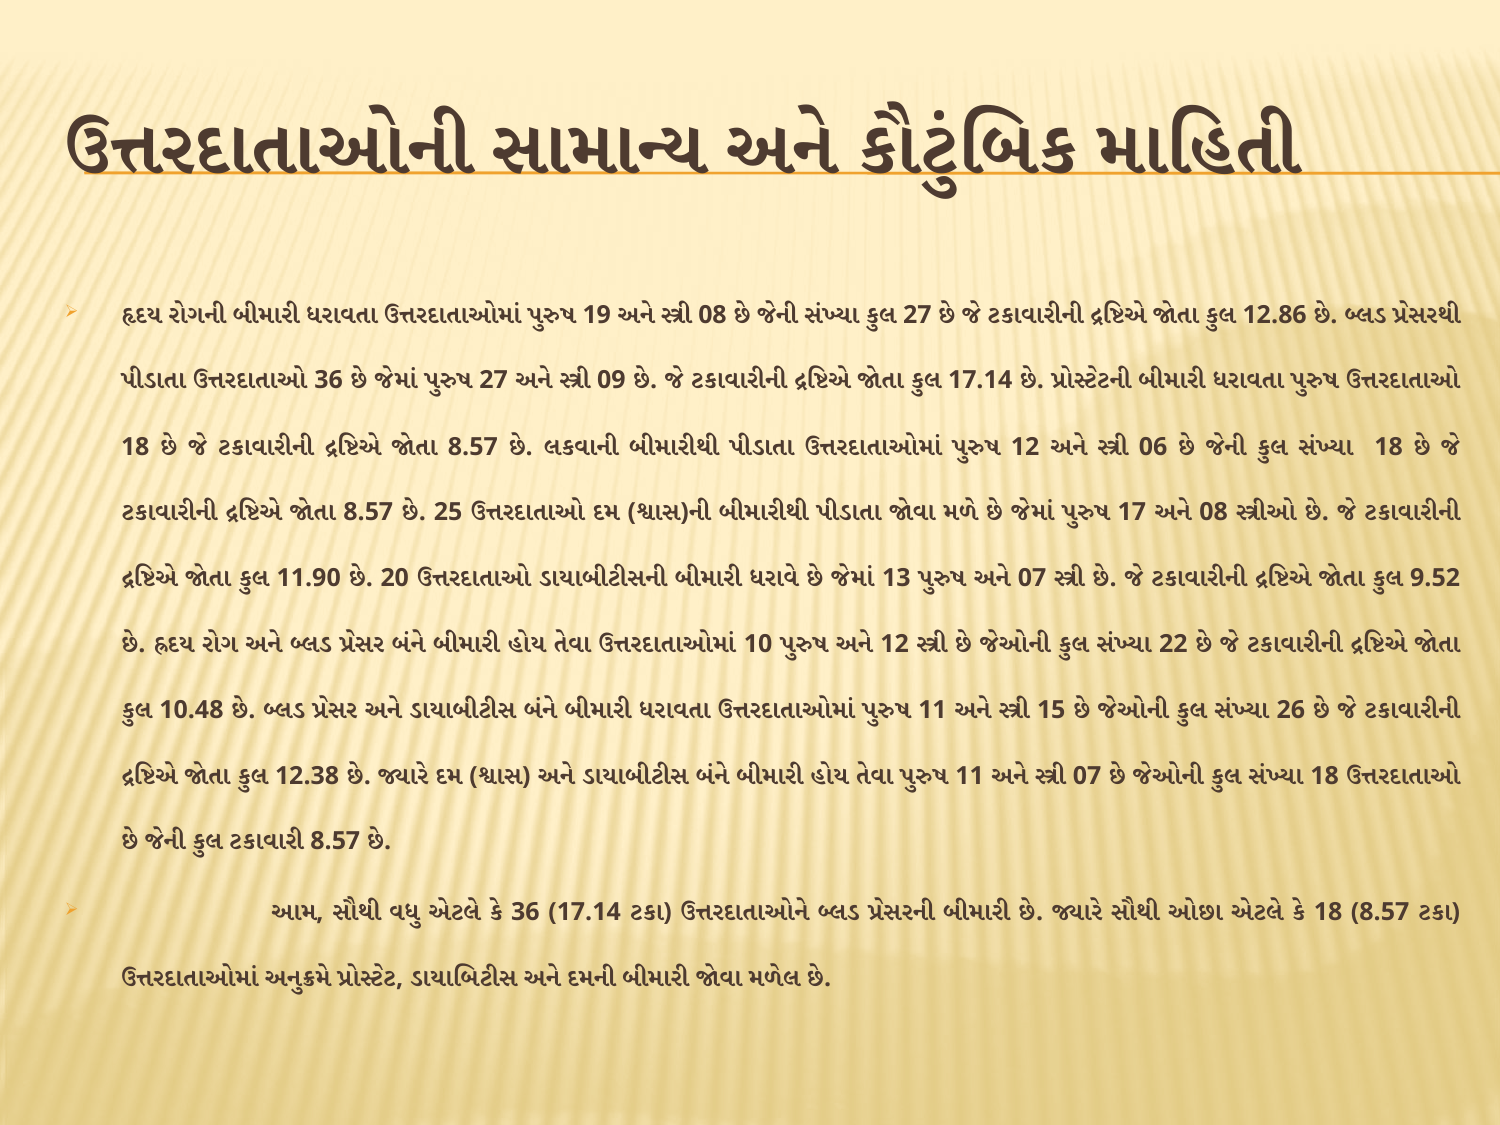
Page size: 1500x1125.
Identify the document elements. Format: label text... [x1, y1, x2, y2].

list હૃદય રોગની બીમારી ધરાવતા ઉત્તરદાતાઓમાં પુરુષ 19 અને સ્ત્રી 08 છે જેની સંખ્યા કુલ 27 છે જે ટકાવારીની દ્રષ્ટિએ જોતા કુલ 12.86 છે. બ્લડ પ્રેસરથી પીડાતા ઉત્તરદાતાઓ 36 છે જેમાં પુરુષ 27 અને સ્ત્રી 09 છે. જે ટકાવારીની દ્રષ્ટિએ જોતા કુલ 17.14 છે. પ્રોસ્ટેટની બીમારી ધરાવતા પુરુષ ઉત્તરદાતાઓ 18 છે જે ટકાવારીની દ્રષ્ટિએ જોતા 8.57 છે. લકવાની બીમારીથી પીડાતા ઉત્તરદાતાઓમાં પુરુષ 12 અને સ્ત્રી 06 છે જેની કુલ સંખ્યા 18 છે જે ટકાવારીની દ્રષ્ટિએ જોતા 8.57 છે. 25 ઉત્તરદાતાઓ દમ (શ્વાસ)ની બીમારીથી પીડાતા જોવા મળે છે જેમાં પુરુષ 17 અને 08 સ્ત્રીઓ છે. જે ટકાવારીની દ્રષ્ટિએ જોતા કુલ 11.90 છે. 20 ઉત્તરદાતાઓ ડાયાબીટીસની બીમારી ધરાવે છે જેમાં 13 પુરુષ અને 07 સ્ત્રી છે. જે ટકાવારીની દ્રષ્ટિએ જોતા કુલ 9.52 છે. હ્રદય રોગ અને બ્લડ પ્રેસર બંને બીમારી હોય તેવા ઉત્તરદાતાઓમાં 10 પુરુષ અને 12 સ્ત્રી છે જેઓની કુલ સંખ્યા 22 છે જે ટકાવારીની દ્રષ્ટિએ જોતા કુલ 10.48 છે. બ્લડ પ્રેસર અને ડાયાબીટીસ બંને બીમારી ધરાવતા ઉત્તરદાતાઓમાં પુરુષ 11 અને સ્ત્રી 15 છે જેઓની કુલ સંખ્યા 26 છે જે ટકાવારીની દ્રષ્ટિએ જોતા કુલ 12.38 છે. જ્યારે દમ (શ્વાસ) અને ડાયાબીટીસ બંને બીમારી હોય તેવા પુરુષ 11 અને સ્ત્રી 07 છે જેઓની કુલ સંખ્યા 18 ઉત્તરદાતાઓ છે જેની કુલ ટકાવારી 8.57 છે. આમ, સૌથી વધુ એટલે કે 36 (17.14 ટકા) ઉત્તરદાતાઓને બ્લડ પ્રેસરની બીમારી છે. જ્યારે સૌથી ઓછા એટલે કે 18 (8.57 ટકા) ઉત્તરદાતાઓમાં અનુક્રમે પ્રોસ્ટેટ, ડાયાબિટીસ અને દમની બીમારી જોવા મળેલ છે. [50, 254, 1475, 1050]
title ઉત્તરદાતાઓની સામાન્ય અને કૌટુંબિક માહિતી [50, 75, 1475, 213]
